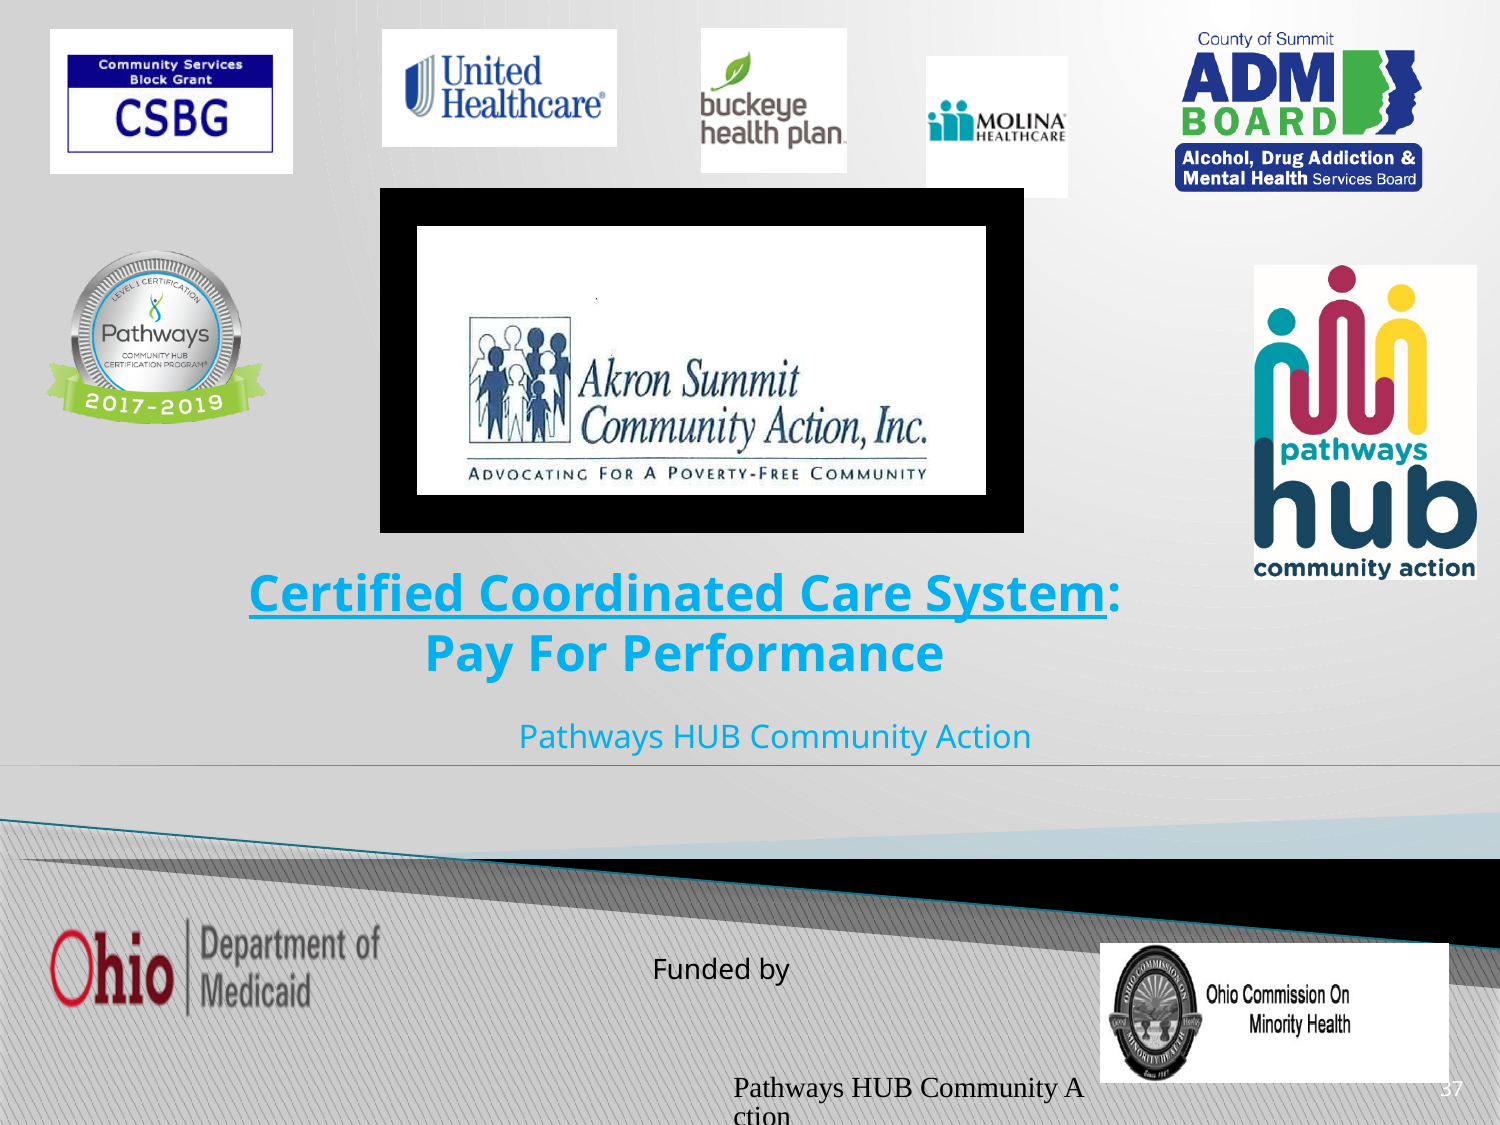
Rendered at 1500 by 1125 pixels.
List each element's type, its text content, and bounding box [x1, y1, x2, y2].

text_box Funded by [637, 943, 1027, 993]
picture [36, 898, 404, 1039]
subtitle Pathways HUB Community Action [347, 708, 1057, 763]
picture [33, 28, 293, 582]
footer Pathways HUB Community Action [718, 1051, 1105, 1112]
slide_number 37 [1418, 1051, 1479, 1112]
picture [382, 28, 618, 147]
picture [1174, 30, 1423, 192]
picture [417, 225, 987, 496]
title Certified Coordinated Care System: Pay For Performance [149, 540, 1234, 689]
picture [701, 28, 847, 173]
picture [925, 56, 1069, 199]
picture [1254, 264, 1477, 581]
picture [5, 859, 1500, 1083]
